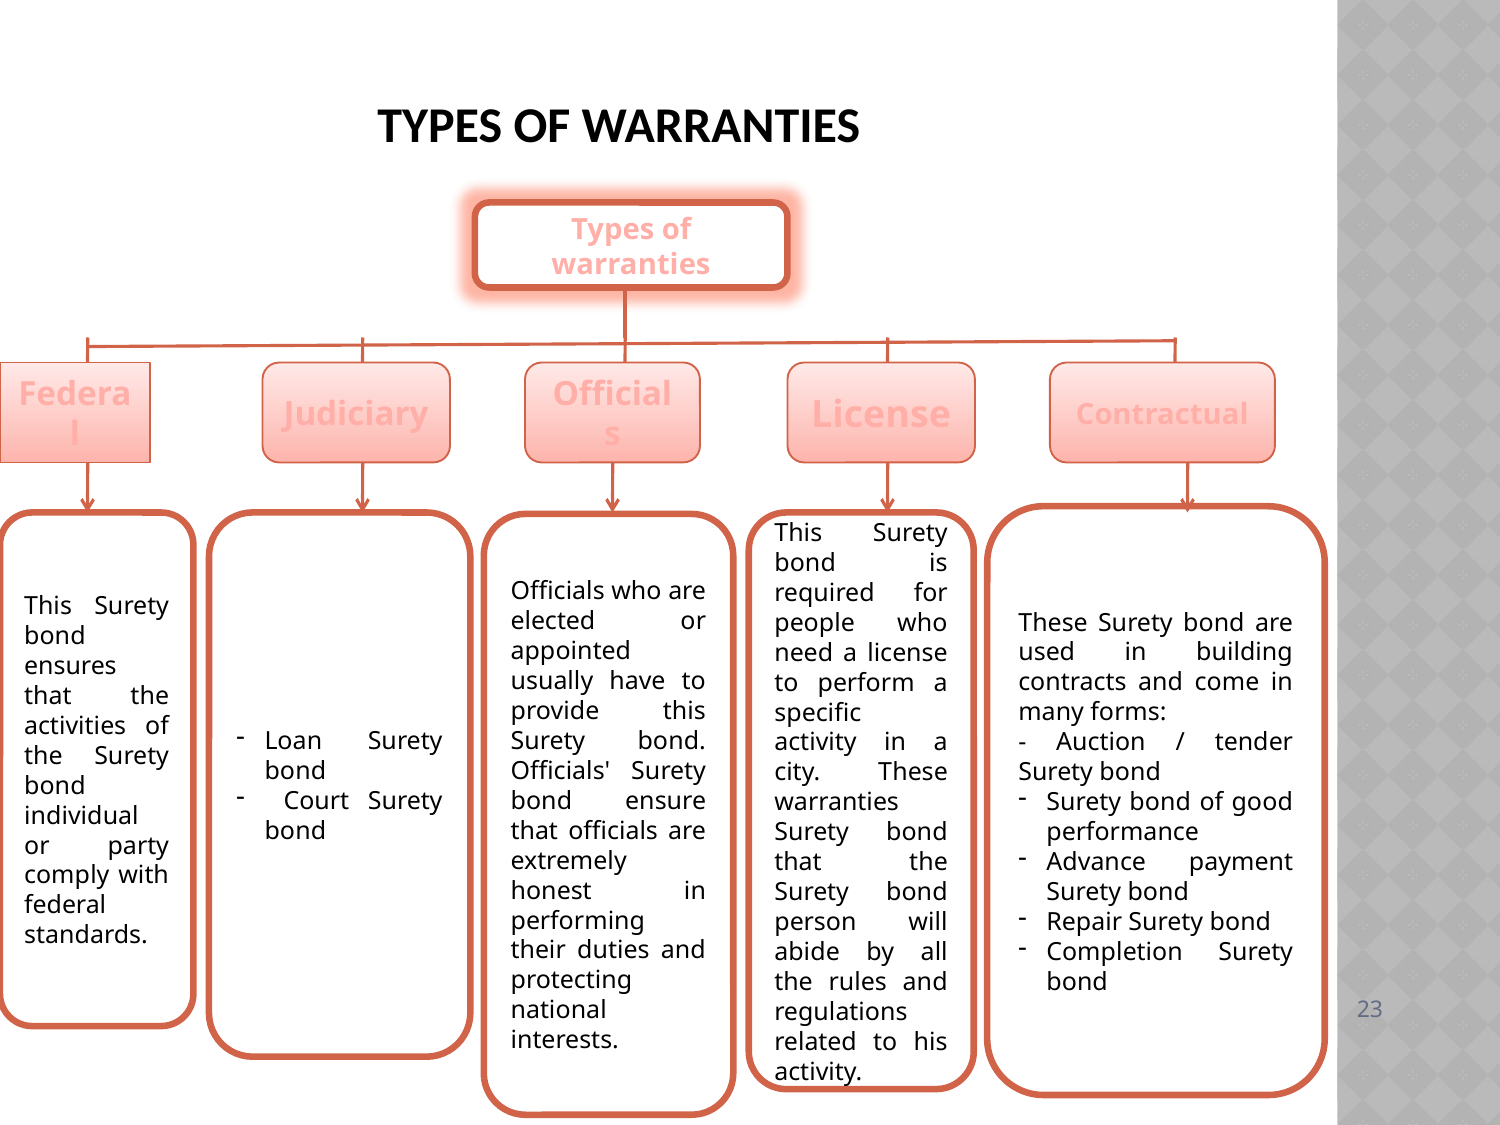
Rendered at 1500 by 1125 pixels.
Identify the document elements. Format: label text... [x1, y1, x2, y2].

text_box Officials [524, 361, 701, 464]
text_box Types of warranties [471, 199, 791, 291]
text_box Federal [0, 362, 151, 463]
text_box Officials who are elected or appointed usually have to provide this Surety bond. Officials' Surety bond ensure that officials are extremely honest in performing their duties and protecting national interests. [480, 510, 737, 1119]
text_box This Surety bond is required for people who need a license to perform a specific activity in a city. These warranties Surety bond that the Surety bond person will abide by all the rules and regulations related to his activity. [745, 509, 978, 1093]
text_box Loan Surety bond Court Surety bond [205, 509, 474, 1060]
title Types of warranties [25, 29, 1213, 153]
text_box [87, 340, 1176, 347]
text_box These Surety bond are used in building contracts and come in many forms: - Auction / tender Surety bond Surety bond of good performance Advance payment Surety bond Repair Surety bond Completion Surety bond [983, 502, 1329, 1099]
text_box This Surety bond ensures that the activities of the Surety bond individual or party comply with federal standards. [0, 509, 197, 1030]
text_box Contractual [1048, 361, 1276, 464]
text_box Judiciary [261, 361, 451, 464]
text_box License [786, 361, 976, 464]
slide_number 23 [1329, 940, 1384, 1027]
